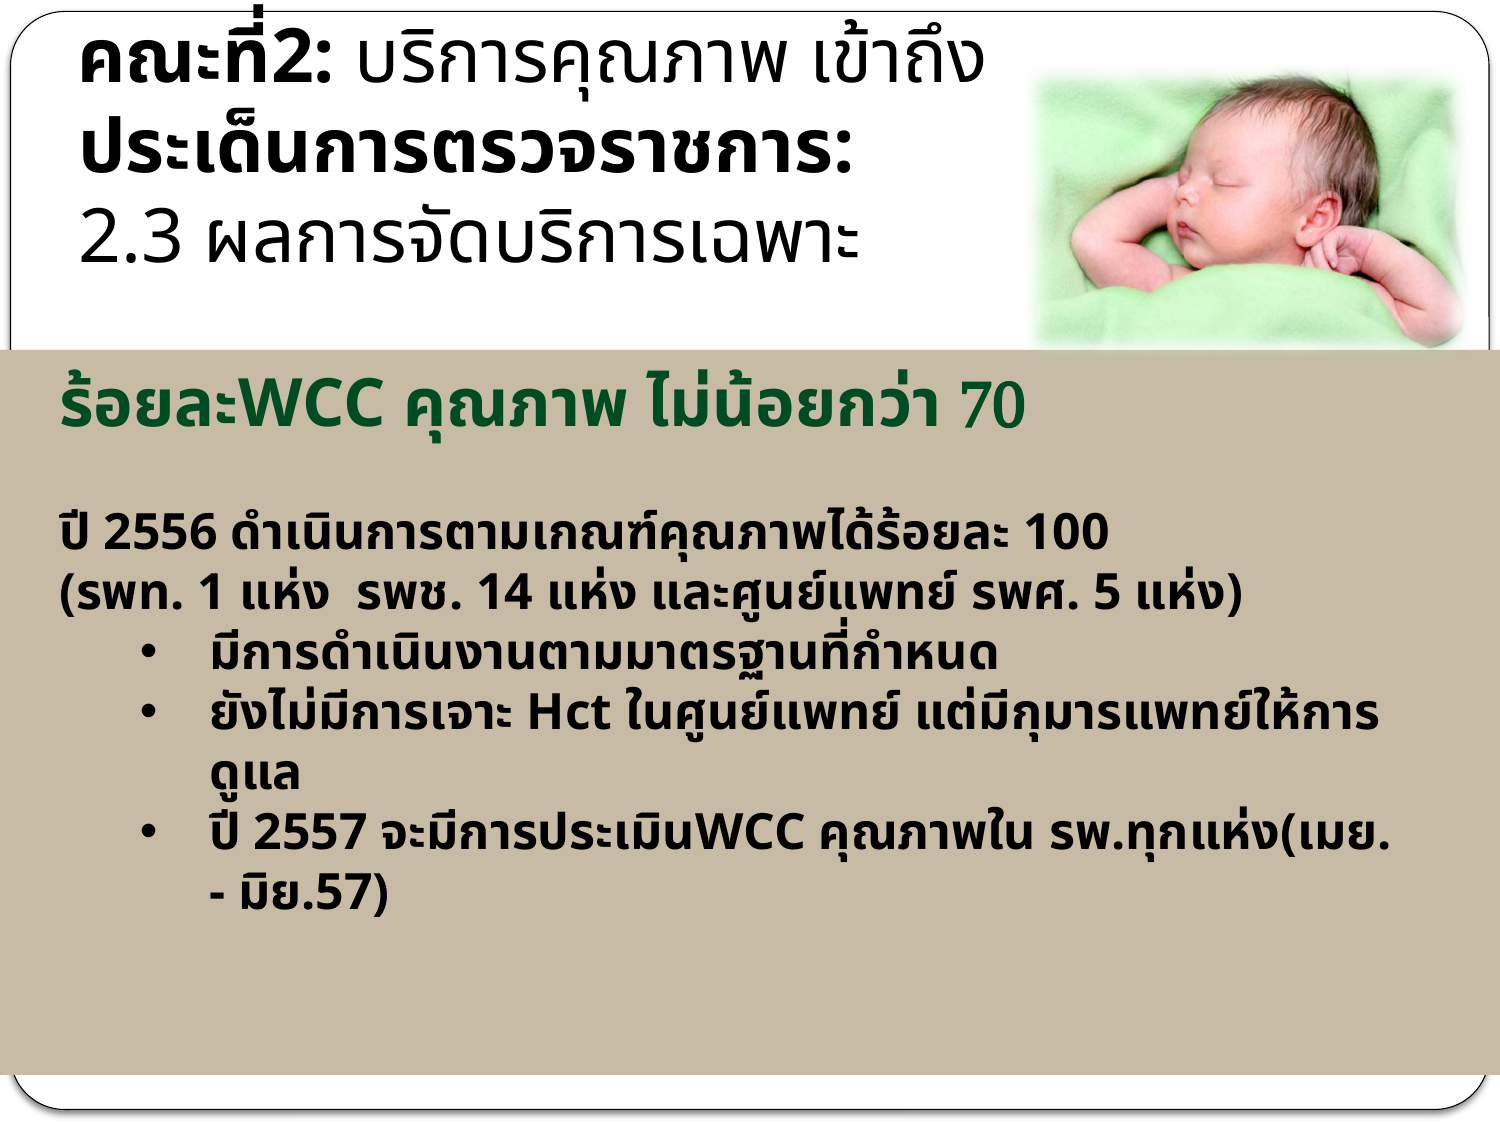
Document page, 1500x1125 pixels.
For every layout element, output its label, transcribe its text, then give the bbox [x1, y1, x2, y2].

text_box [0, 349, 1500, 1076]
text_box คณะที่2: บริการคุณภาพ เข้าถึง ประเด็นการตรวจราชการ: 2.3 ผลการจัดบริการเฉพาะ [62, 0, 1429, 285]
picture [1020, 61, 1471, 362]
text_box ร้อยละWCC คุณภาพ ไม่น้อยกว่า 70 ปี 2556 ดำเนินการตามเกณฑ์คุณภาพได้ร้อยละ 100 (รพท. 1 แห่ง รพช. 14 แห่ง และศูนย์แพทย์ รพศ. 5 แห่ง) มีการดำเนินงานตามมาตรฐานที่กำหนด ยังไม่มีการเจาะ Hct ในศูนย์แพทย์ แต่มีกุมารแพทย์ให้การดูแล ปี 2557 จะมีการประเมินWCC คุณภาพใน รพ.ทุกแห่ง(เมย. - มิย.57) [44, 352, 1424, 988]
